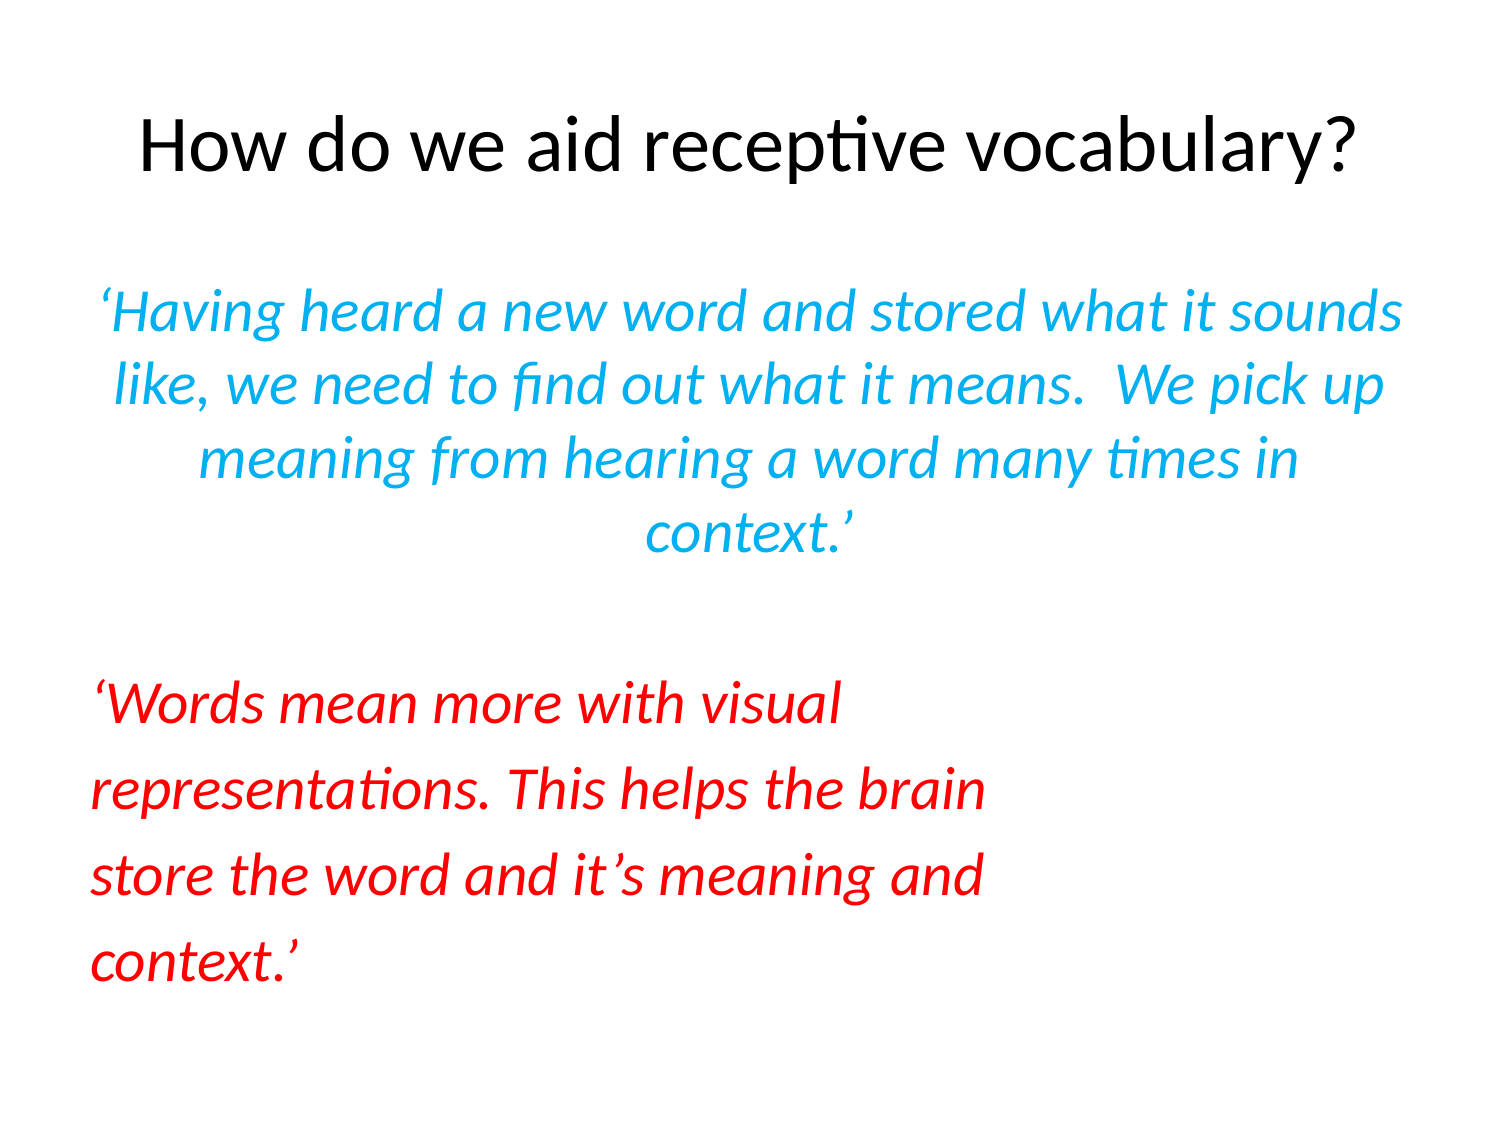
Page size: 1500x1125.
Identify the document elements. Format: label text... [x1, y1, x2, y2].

title How do we aid receptive vocabulary? [75, 45, 1425, 233]
list ‘Having heard a new word and stored what it sounds like, we need to find out what it means. We pick up meaning from hearing a word many times in context.’ ‘Words mean more with visual representations. This helps the brain store the word and it’s meaning and context.’ [75, 262, 1425, 1005]
